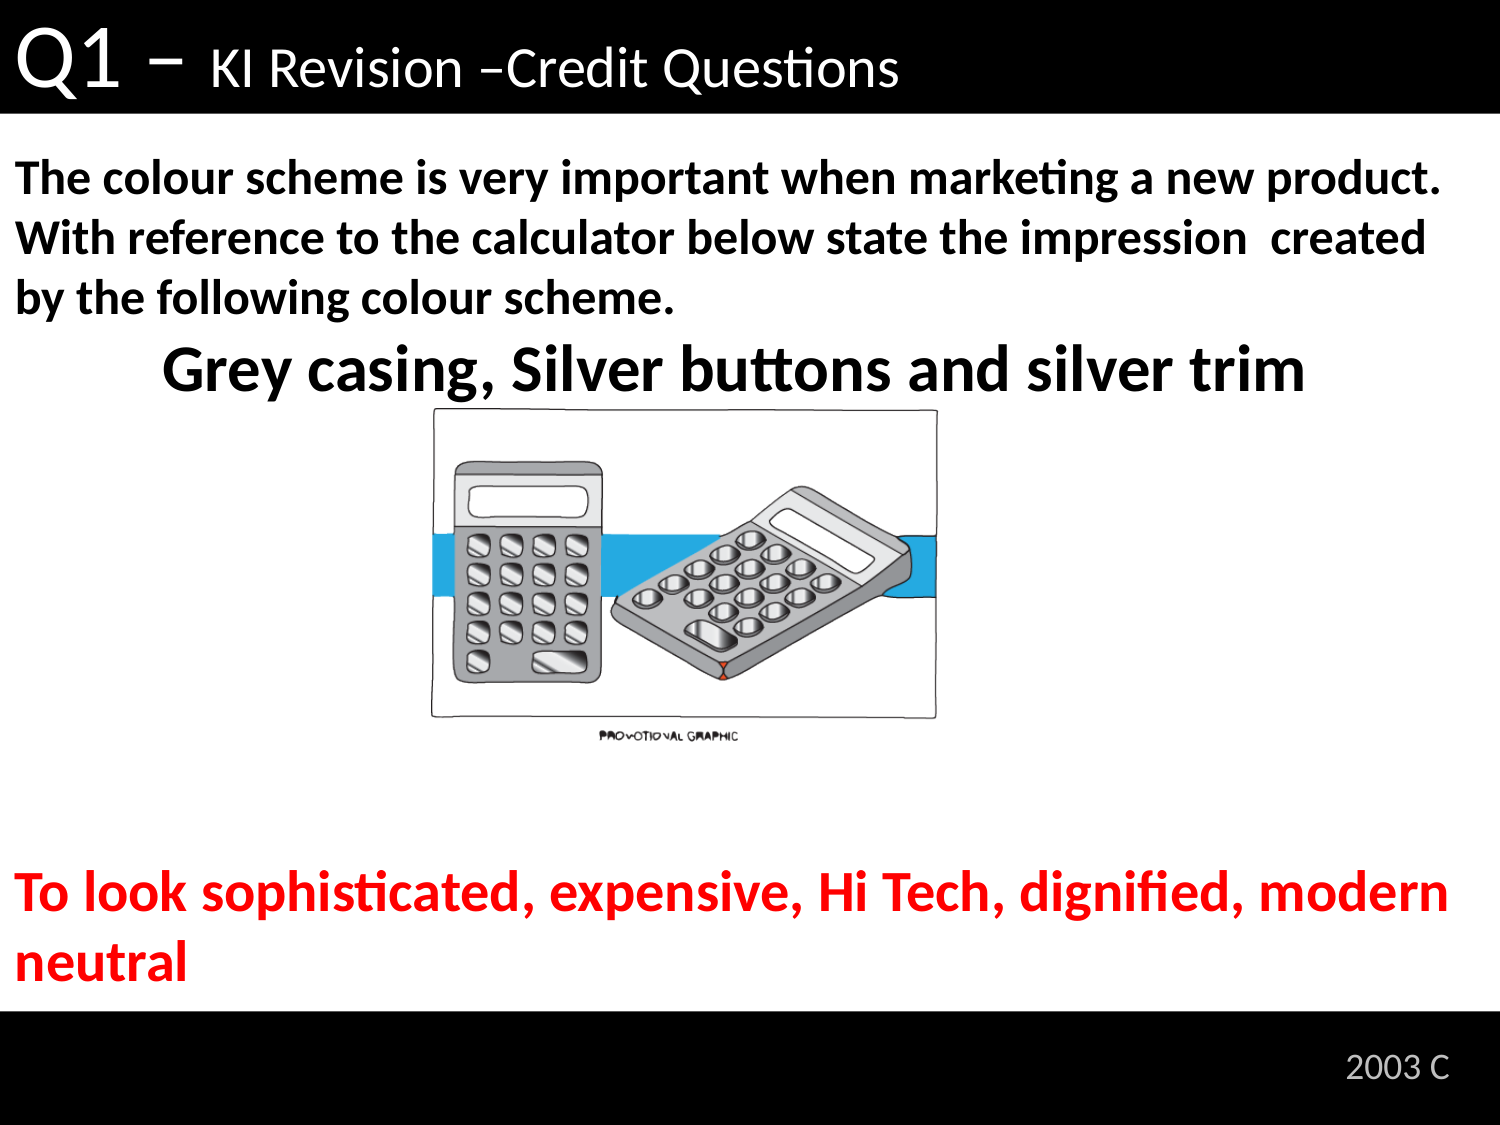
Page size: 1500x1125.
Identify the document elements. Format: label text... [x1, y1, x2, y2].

text_box [0, 1009, 1500, 1125]
text_box The colour scheme is very important when marketing a new product. With reference to the calculator below state the impression created by the following colour scheme. Grey casing, Silver buttons and silver trim [0, 137, 1471, 412]
text_box 2003 C [1293, 1034, 1465, 1095]
text_box Q1 – KI Revision –Credit Questions [0, 0, 1500, 116]
picture [430, 408, 940, 742]
text_box To look sophisticated, expensive, Hi Tech, dignified, modern neutral [0, 845, 1500, 1001]
